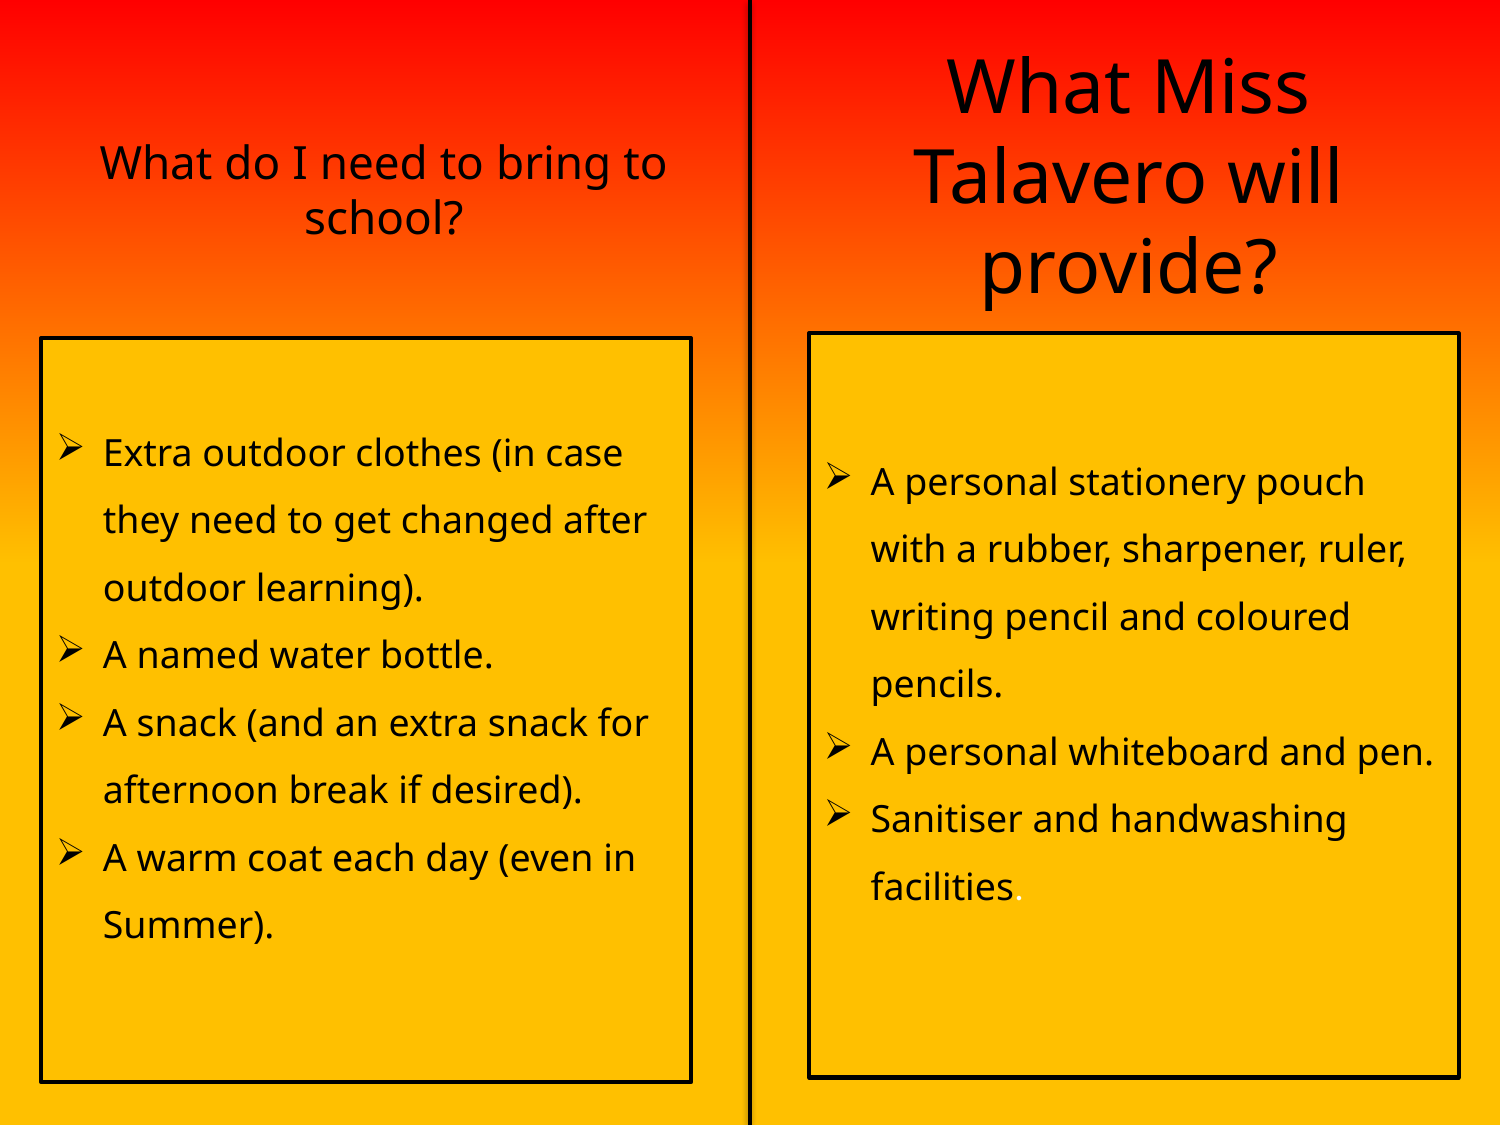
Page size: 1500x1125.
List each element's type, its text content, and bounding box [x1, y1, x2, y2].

text_box Extra outdoor clothes (in case they need to get changed after outdoor learning). A named water bottle. A snack (and an extra snack for afternoon break if desired). A warm coat each day (even in Summer). [39, 336, 693, 1084]
title What do I need to bring to school? [53, 125, 715, 313]
list What Miss Talavero will provide? [785, 30, 1473, 774]
text_box A personal stationery pouch with a rubber, sharpener, ruler, writing pencil and coloured pencils. A personal whiteboard and pen. Sanitiser and handwashing facilities. [807, 331, 1461, 1080]
